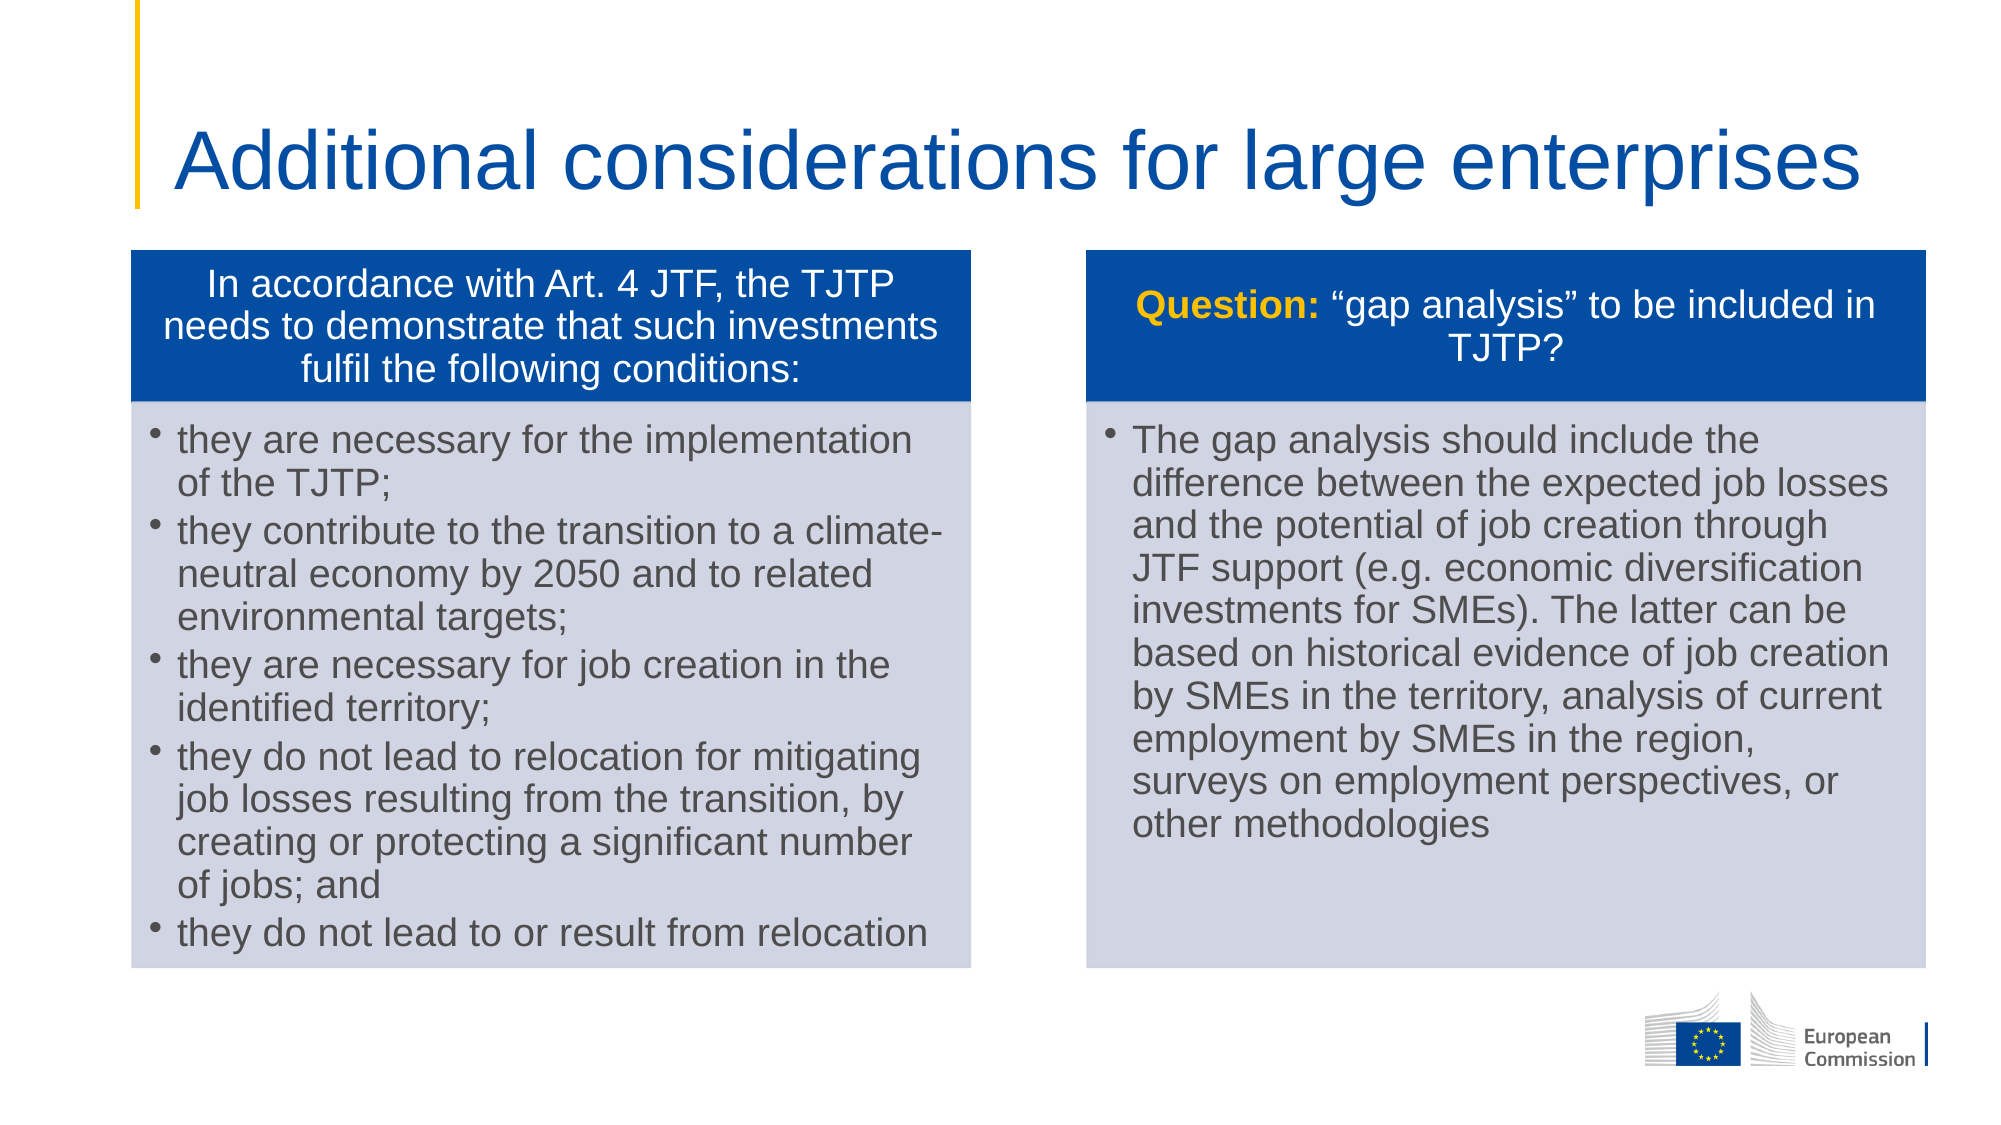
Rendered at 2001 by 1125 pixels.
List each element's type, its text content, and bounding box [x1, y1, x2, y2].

title Additional considerations for large enterprises [159, 79, 1885, 208]
picture [1645, 991, 1928, 1066]
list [132, 237, 1925, 981]
